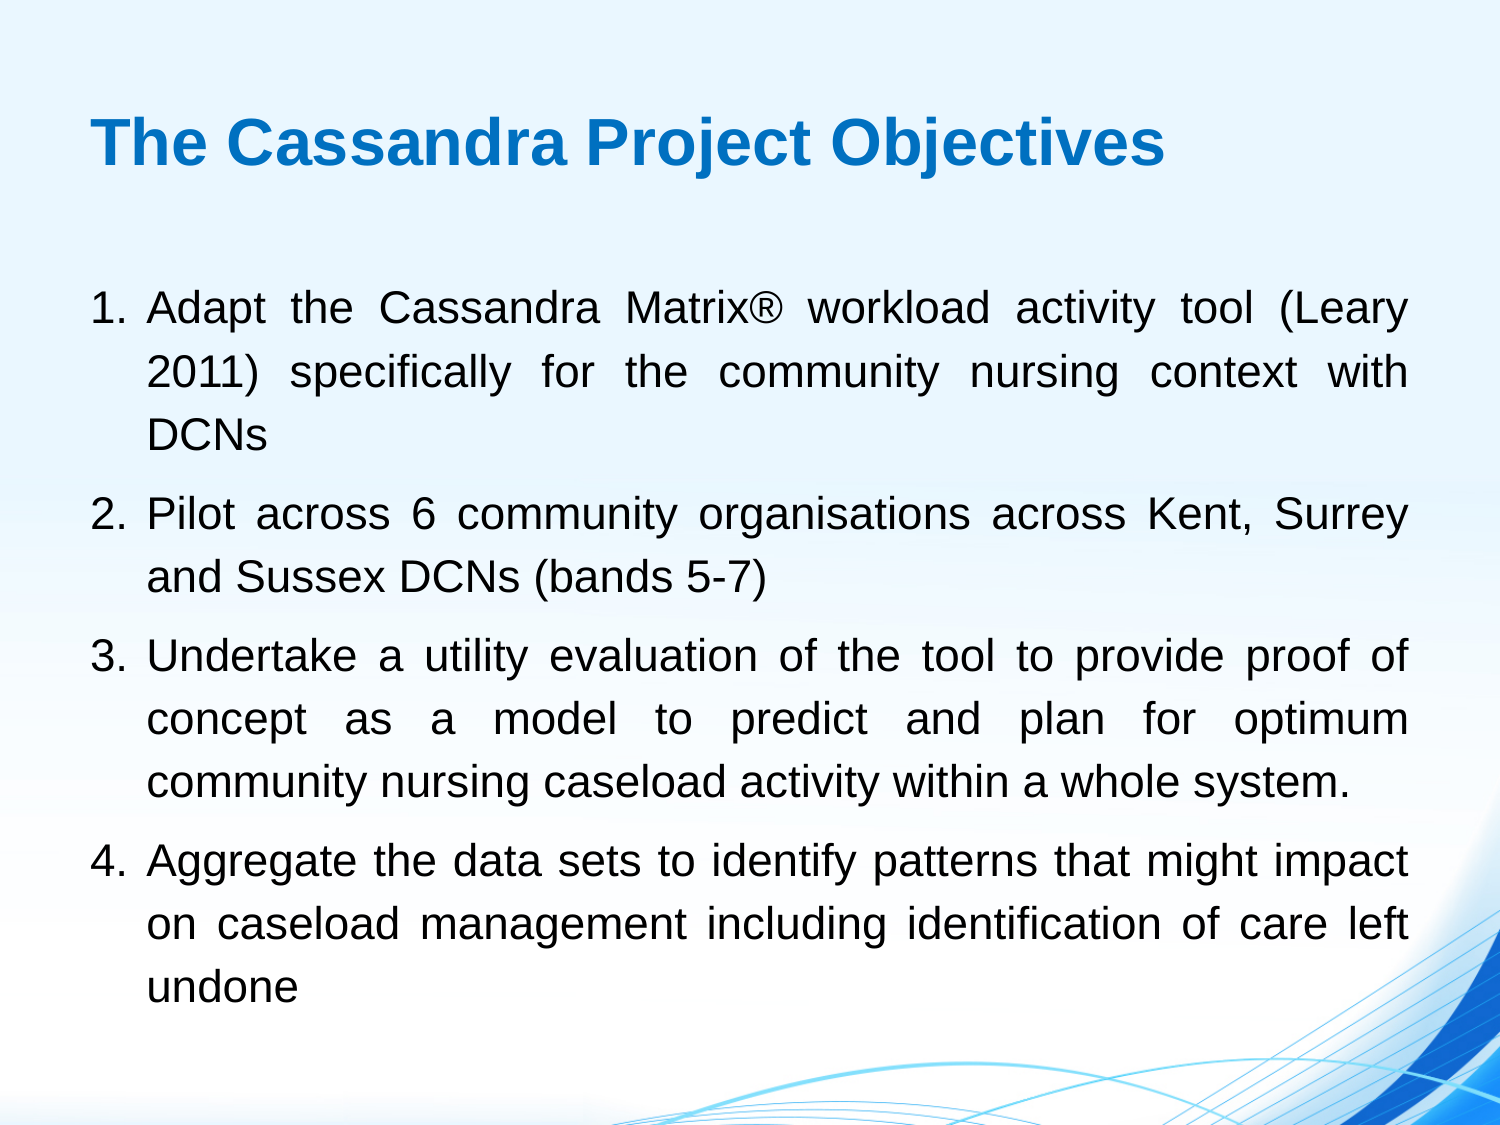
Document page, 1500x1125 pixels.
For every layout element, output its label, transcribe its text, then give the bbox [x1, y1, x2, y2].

picture [0, 0, 1500, 1125]
title The Cassandra Project Objectives [74, 44, 1426, 233]
list Adapt the Cassandra Matrix® workload activity tool (Leary 2011) specifically for the community nursing context with DCNs Pilot across 6 community organisations across Kent, Surrey and Sussex DCNs (bands 5-7) Undertake a utility evaluation of the tool to provide proof of concept as a model to predict and plan for optimum community nursing caseload activity within a whole system. Aggregate the data sets to identify patterns that might impact on caseload management including identification of care left undone [74, 262, 1426, 1006]
